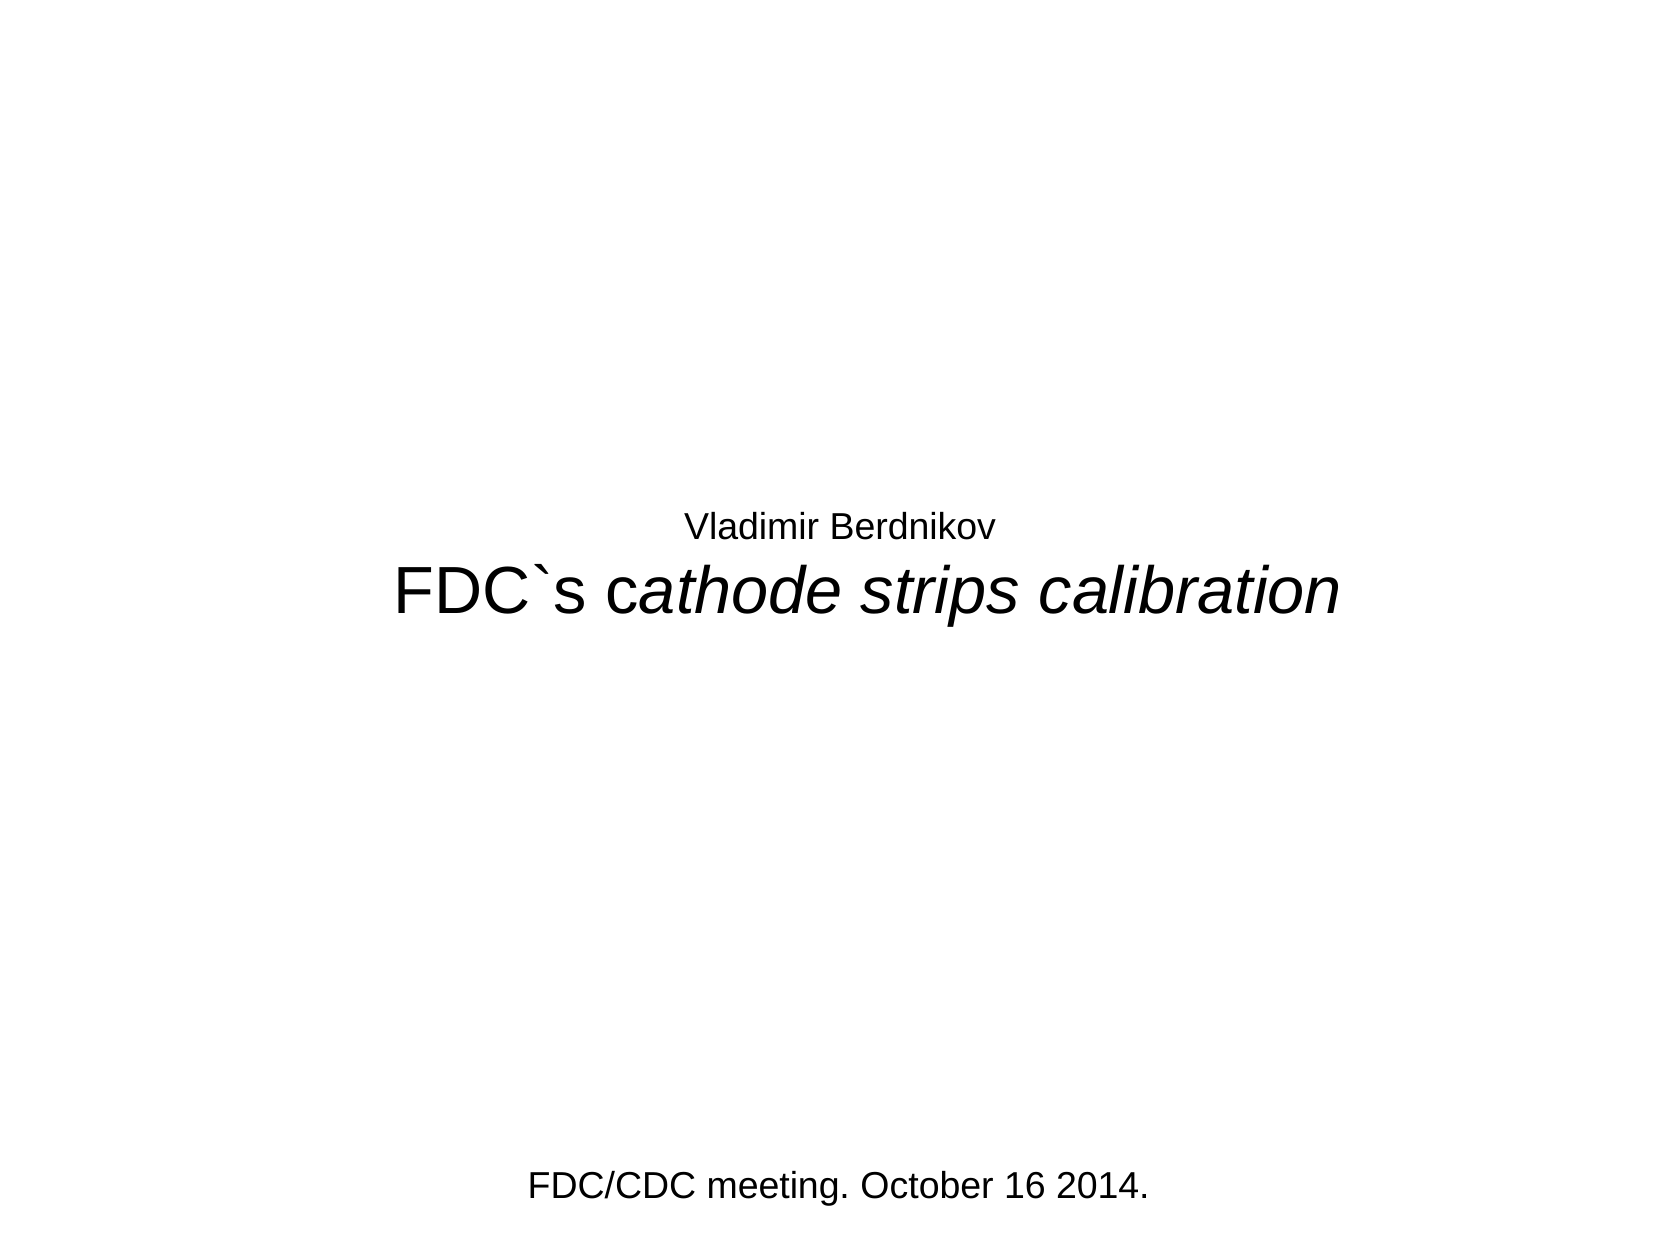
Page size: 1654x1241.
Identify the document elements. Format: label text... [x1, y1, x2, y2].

text_box Vladimir Berdnikov FDC`s cathode strips calibration [239, 450, 1440, 745]
text_box FDC/CDC meeting. October 16 2014. [231, 1153, 1447, 1211]
